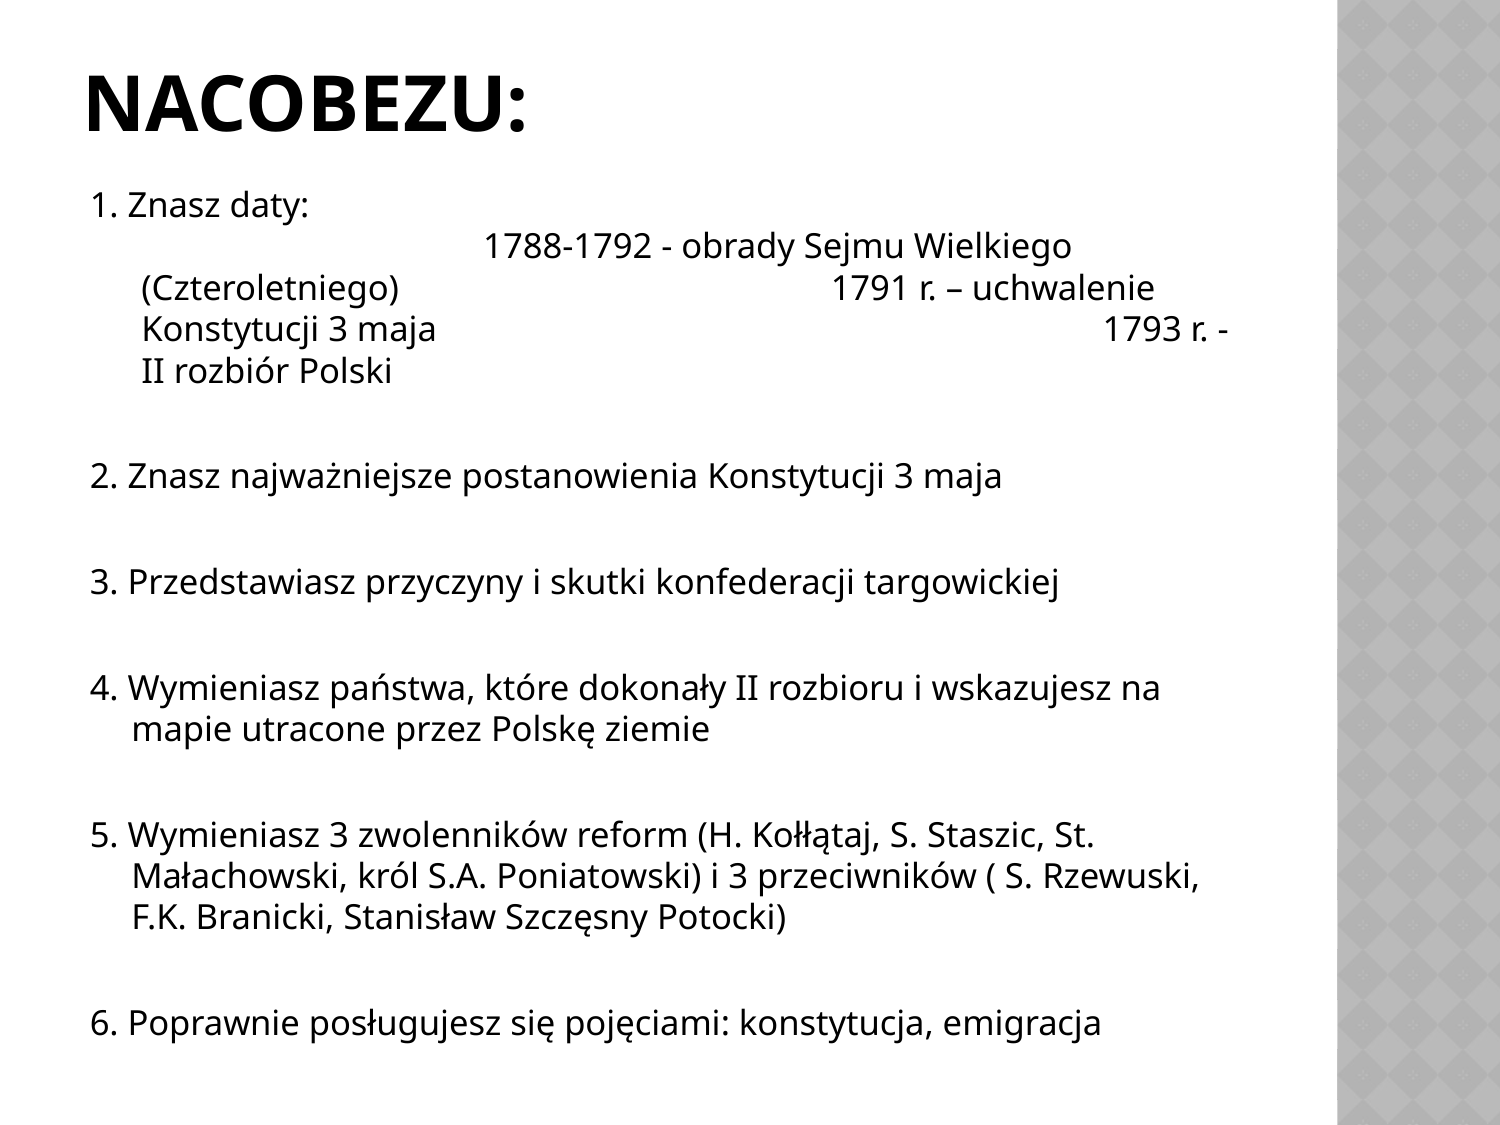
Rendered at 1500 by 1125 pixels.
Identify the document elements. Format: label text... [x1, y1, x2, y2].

title Nacobezu: [75, 52, 1263, 175]
list 1. Znasz daty: 1788-1792 - obrady Sejmu Wielkiego (Czteroletniego) 1791 r. – uchwalenie Konstytucji 3 maja 1793 r. - II rozbiór Polski 2. Znasz najważniejsze postanowienia Konstytucji 3 maja 3. Przedstawiasz przyczyny i skutki konfederacji targowickiej 4. Wymieniasz państwa, które dokonały II rozbioru i wskazujesz na mapie utracone przez Polskę ziemie 5. Wymieniasz 3 zwolenników reform (H. Kołłątaj, S. Staszic, St. Małachowski, król S.A. Poniatowski) i 3 przeciwników ( S. Rzewuski, F.K. Branicki, Stanisław Szczęsny Potocki) 6. Poprawnie posługujesz się pojęciami: konstytucja, emigracja [75, 175, 1263, 1059]
